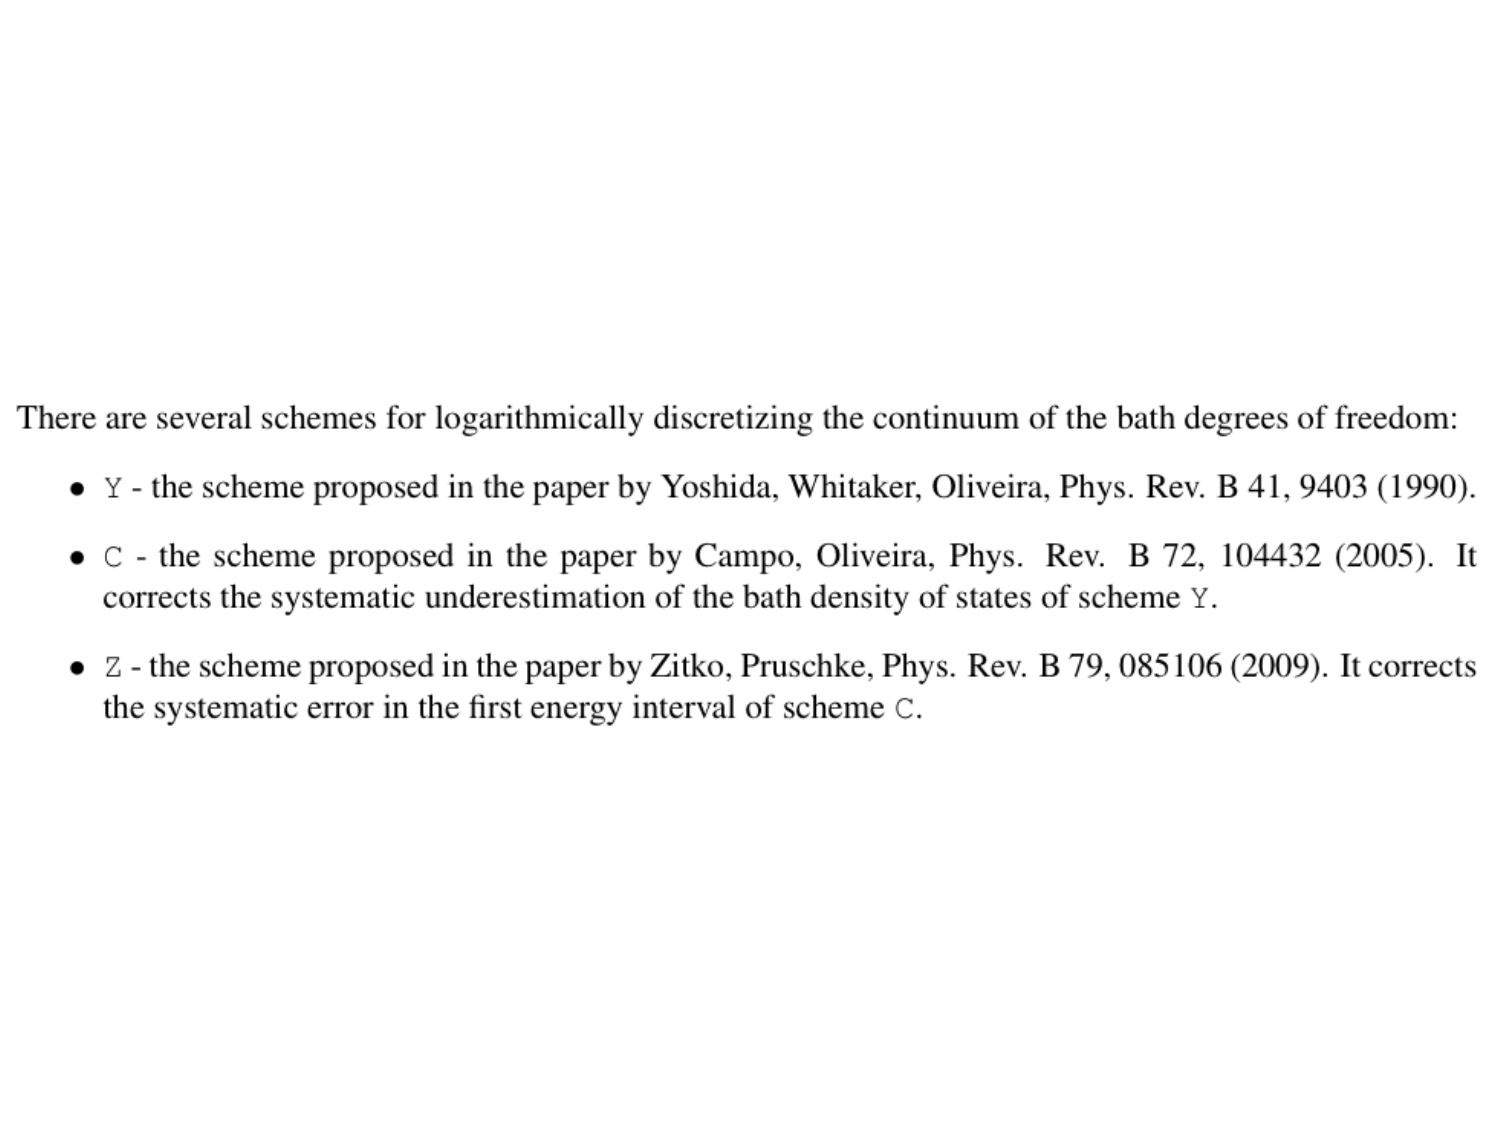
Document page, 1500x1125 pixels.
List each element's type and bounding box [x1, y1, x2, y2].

picture [0, 389, 1500, 733]
